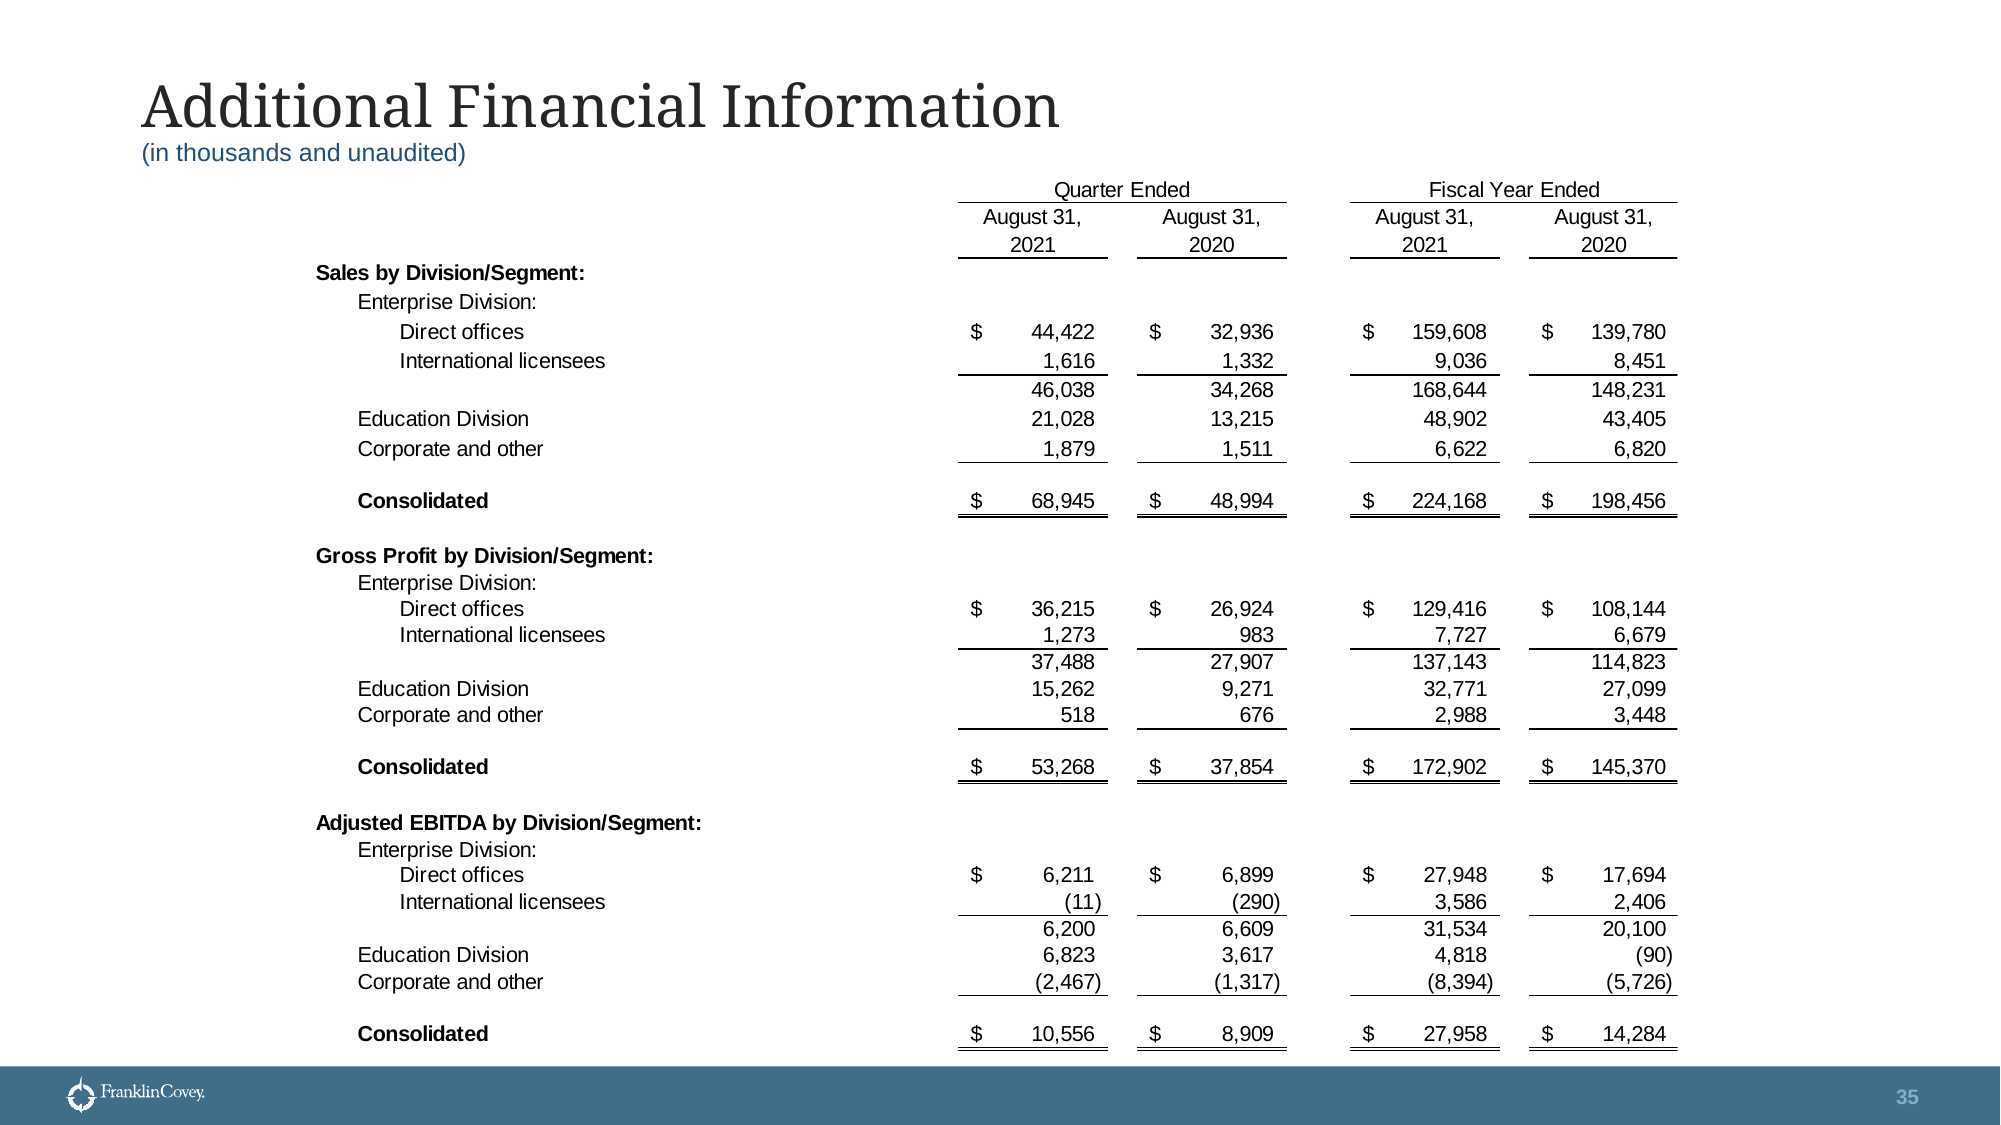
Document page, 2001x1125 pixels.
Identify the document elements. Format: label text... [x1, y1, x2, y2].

title Additional Financial Information (in thousands and unaudited) [126, 46, 1980, 175]
slide_number 35 [1875, 1078, 1919, 1115]
picture [310, 173, 1679, 1079]
